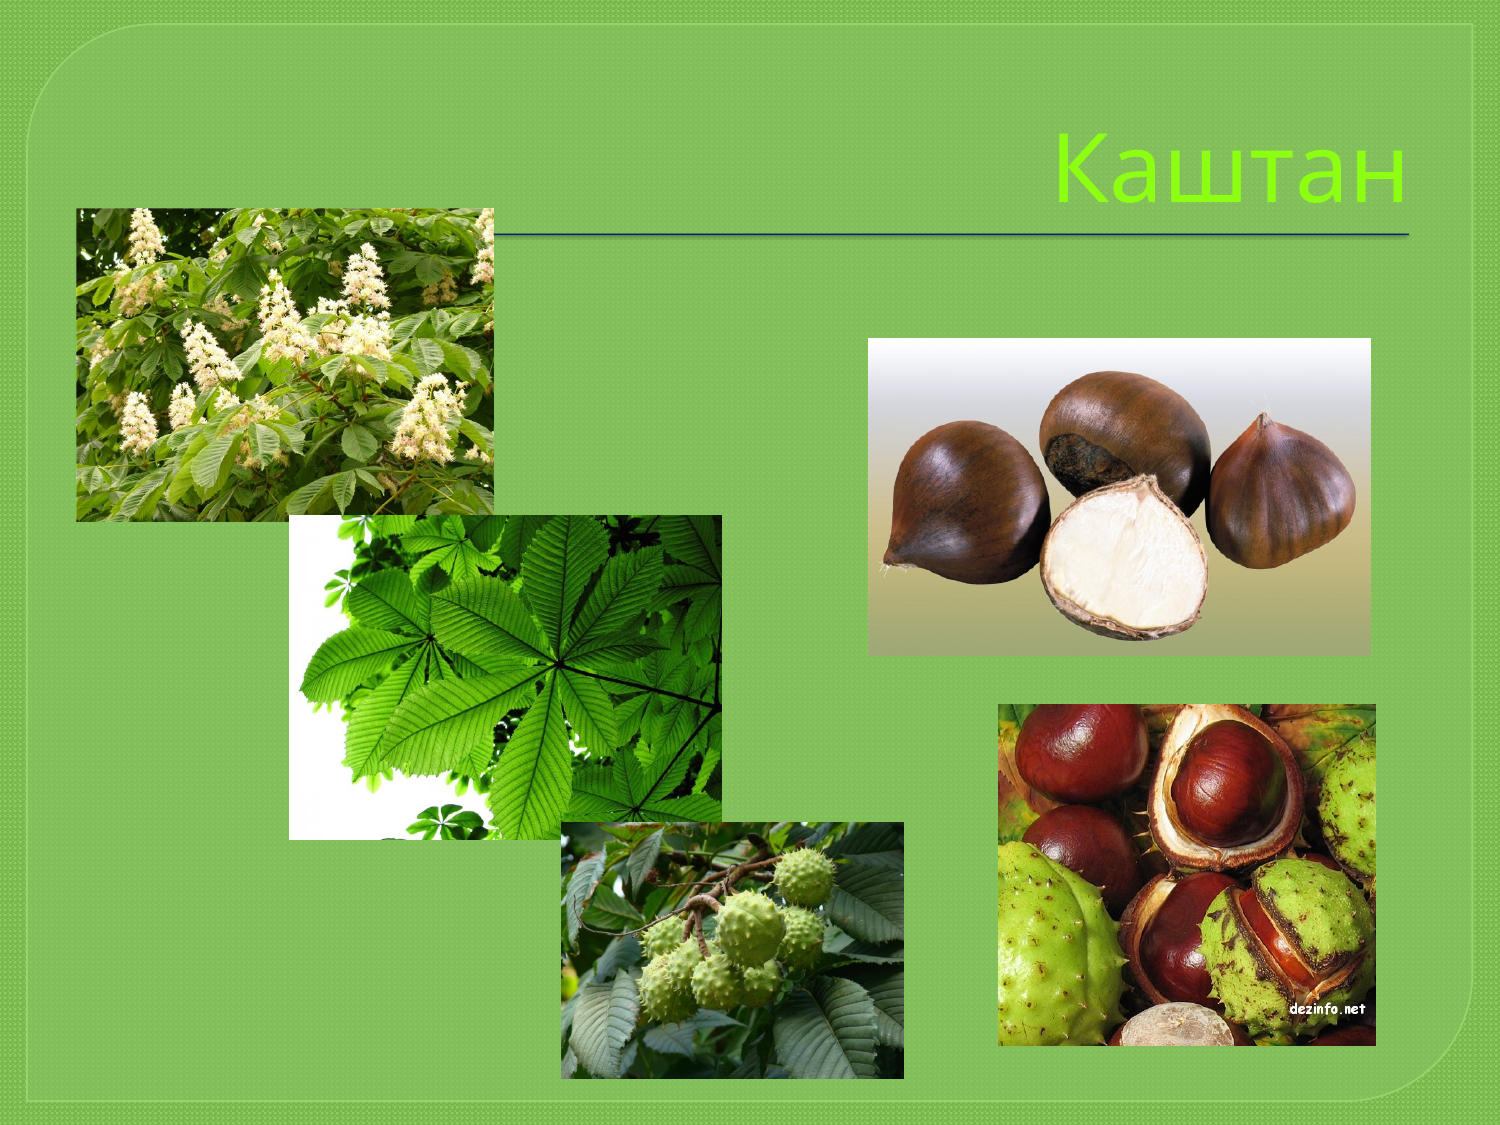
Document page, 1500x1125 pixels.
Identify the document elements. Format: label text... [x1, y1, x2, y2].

picture [76, 207, 904, 1080]
title Каштан [75, 41, 1425, 230]
picture [867, 337, 1371, 657]
picture [997, 703, 1377, 1047]
